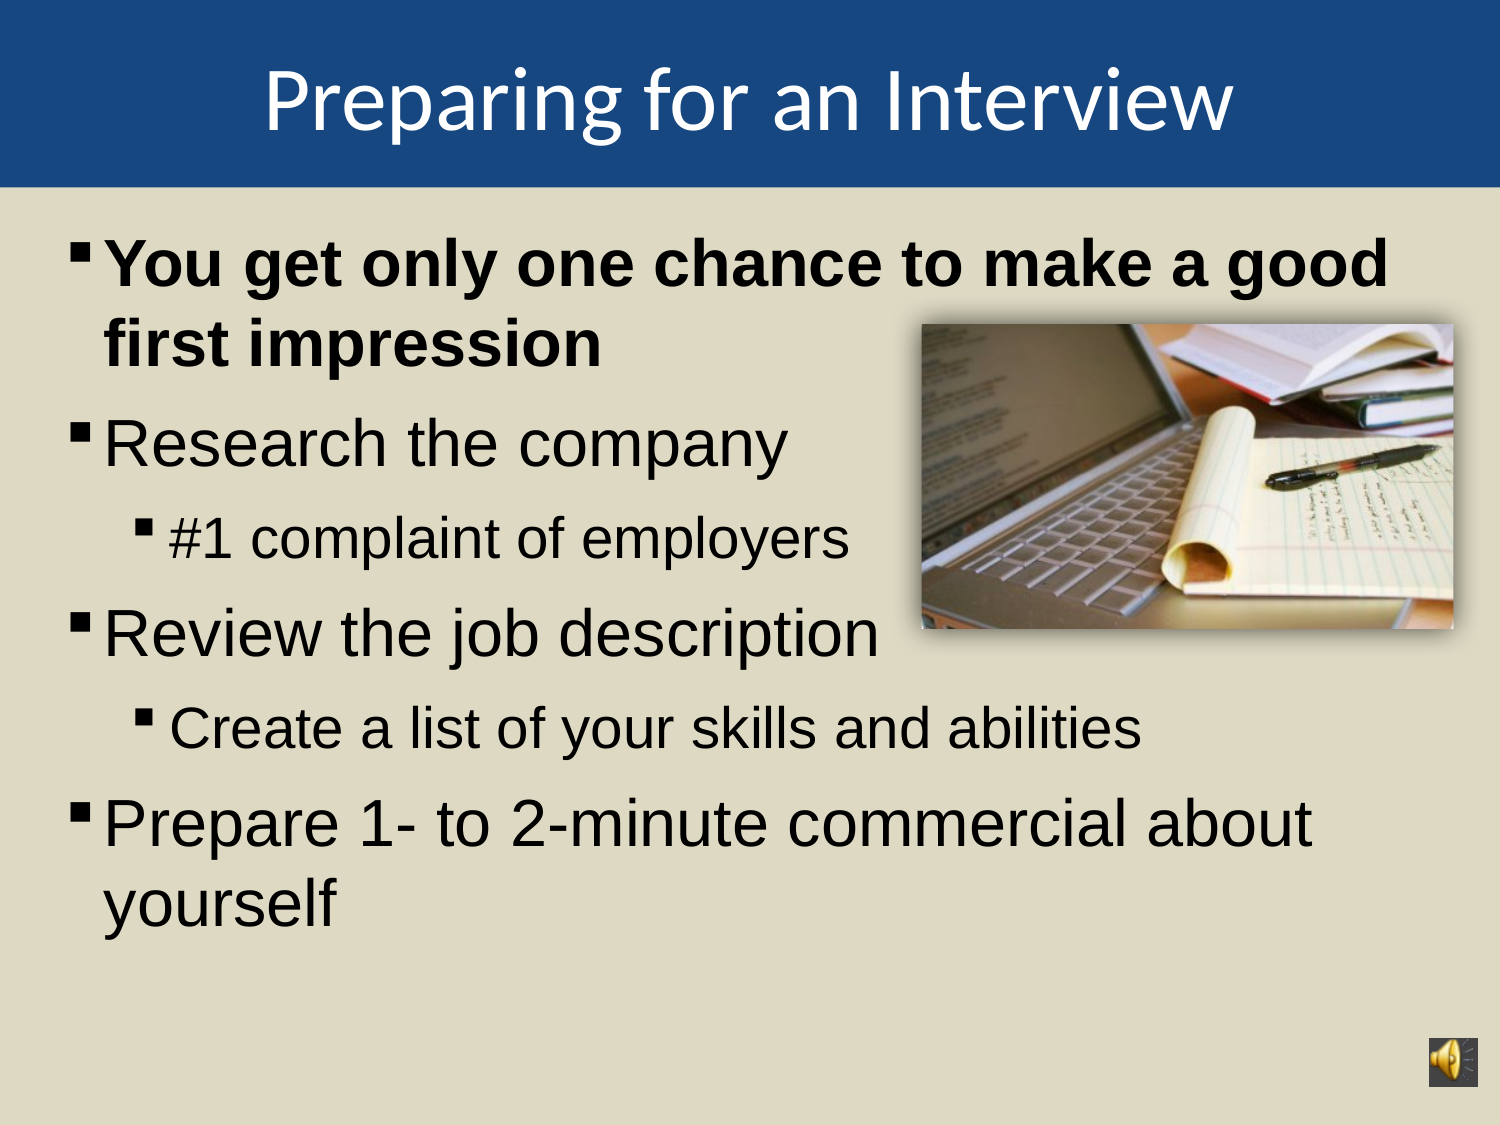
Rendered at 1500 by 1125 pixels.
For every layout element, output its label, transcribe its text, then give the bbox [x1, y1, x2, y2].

picture [921, 324, 1454, 629]
title Preparing for an Interview [0, 0, 1500, 188]
picture [1428, 1037, 1479, 1088]
list You get only one chance to make a good first impression Research the company #1 complaint of employers Review the job description Create a list of your skills and abilities Prepare 1- to 2-minute commercial about yourself [50, 212, 1425, 1000]
text_box [462, 437, 898, 499]
